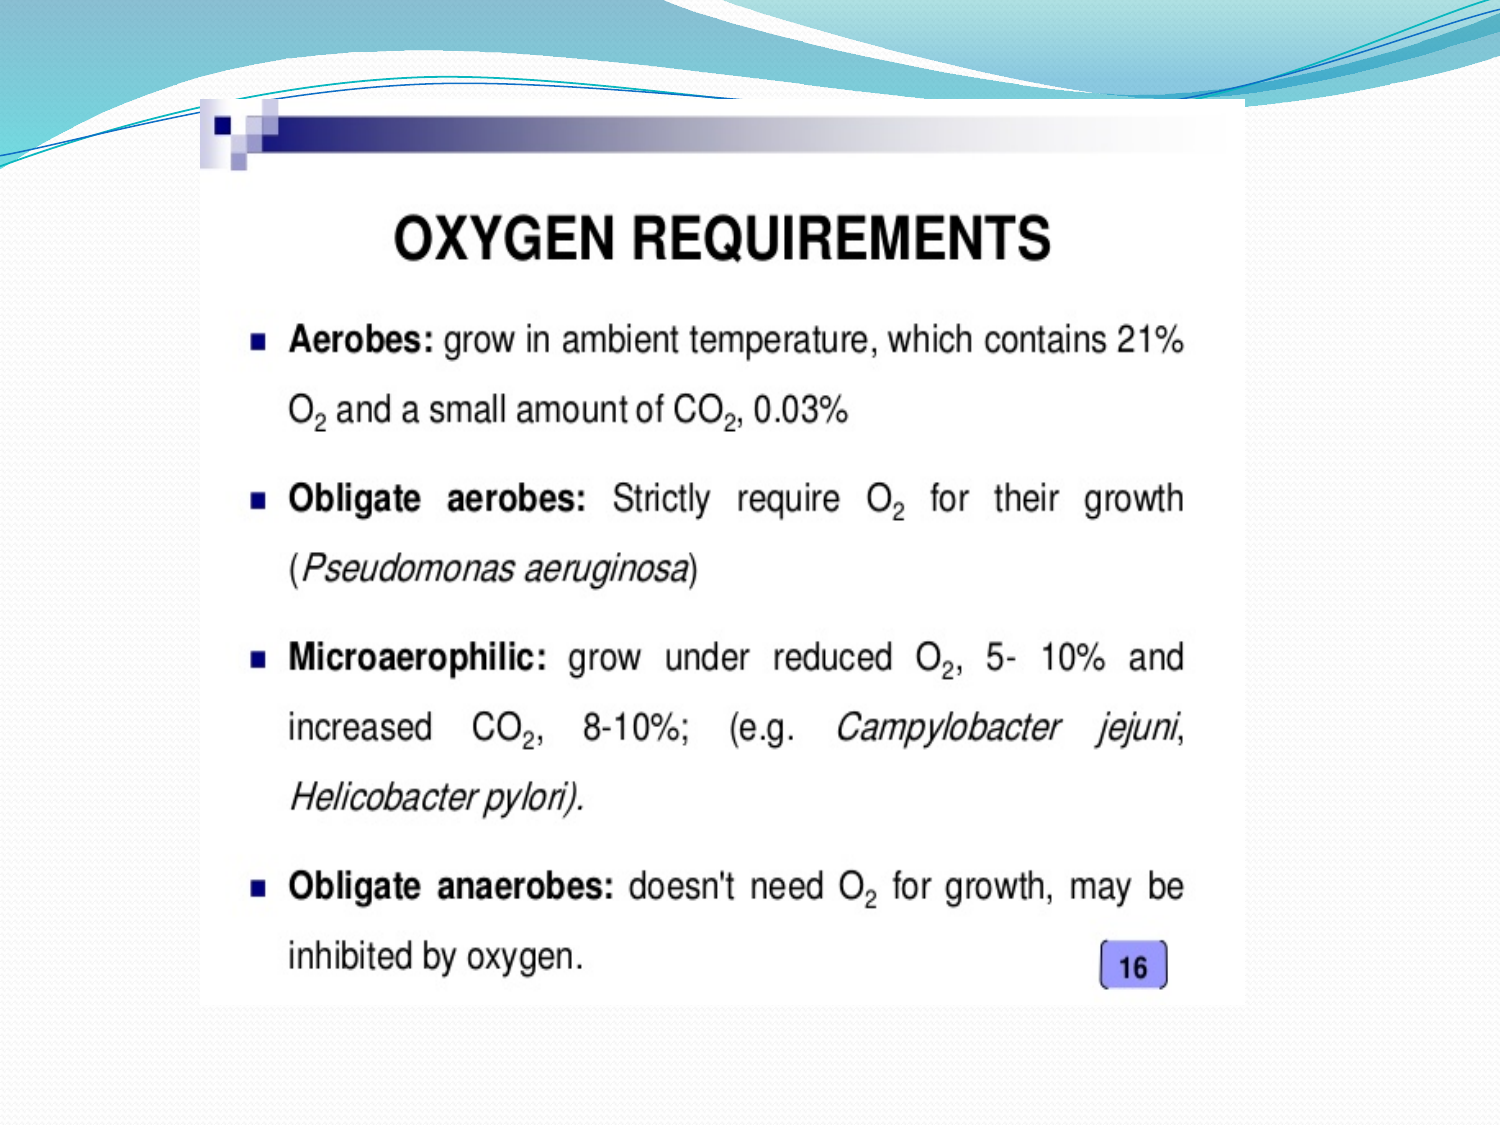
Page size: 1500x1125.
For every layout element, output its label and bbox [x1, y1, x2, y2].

list [199, 99, 1245, 1006]
